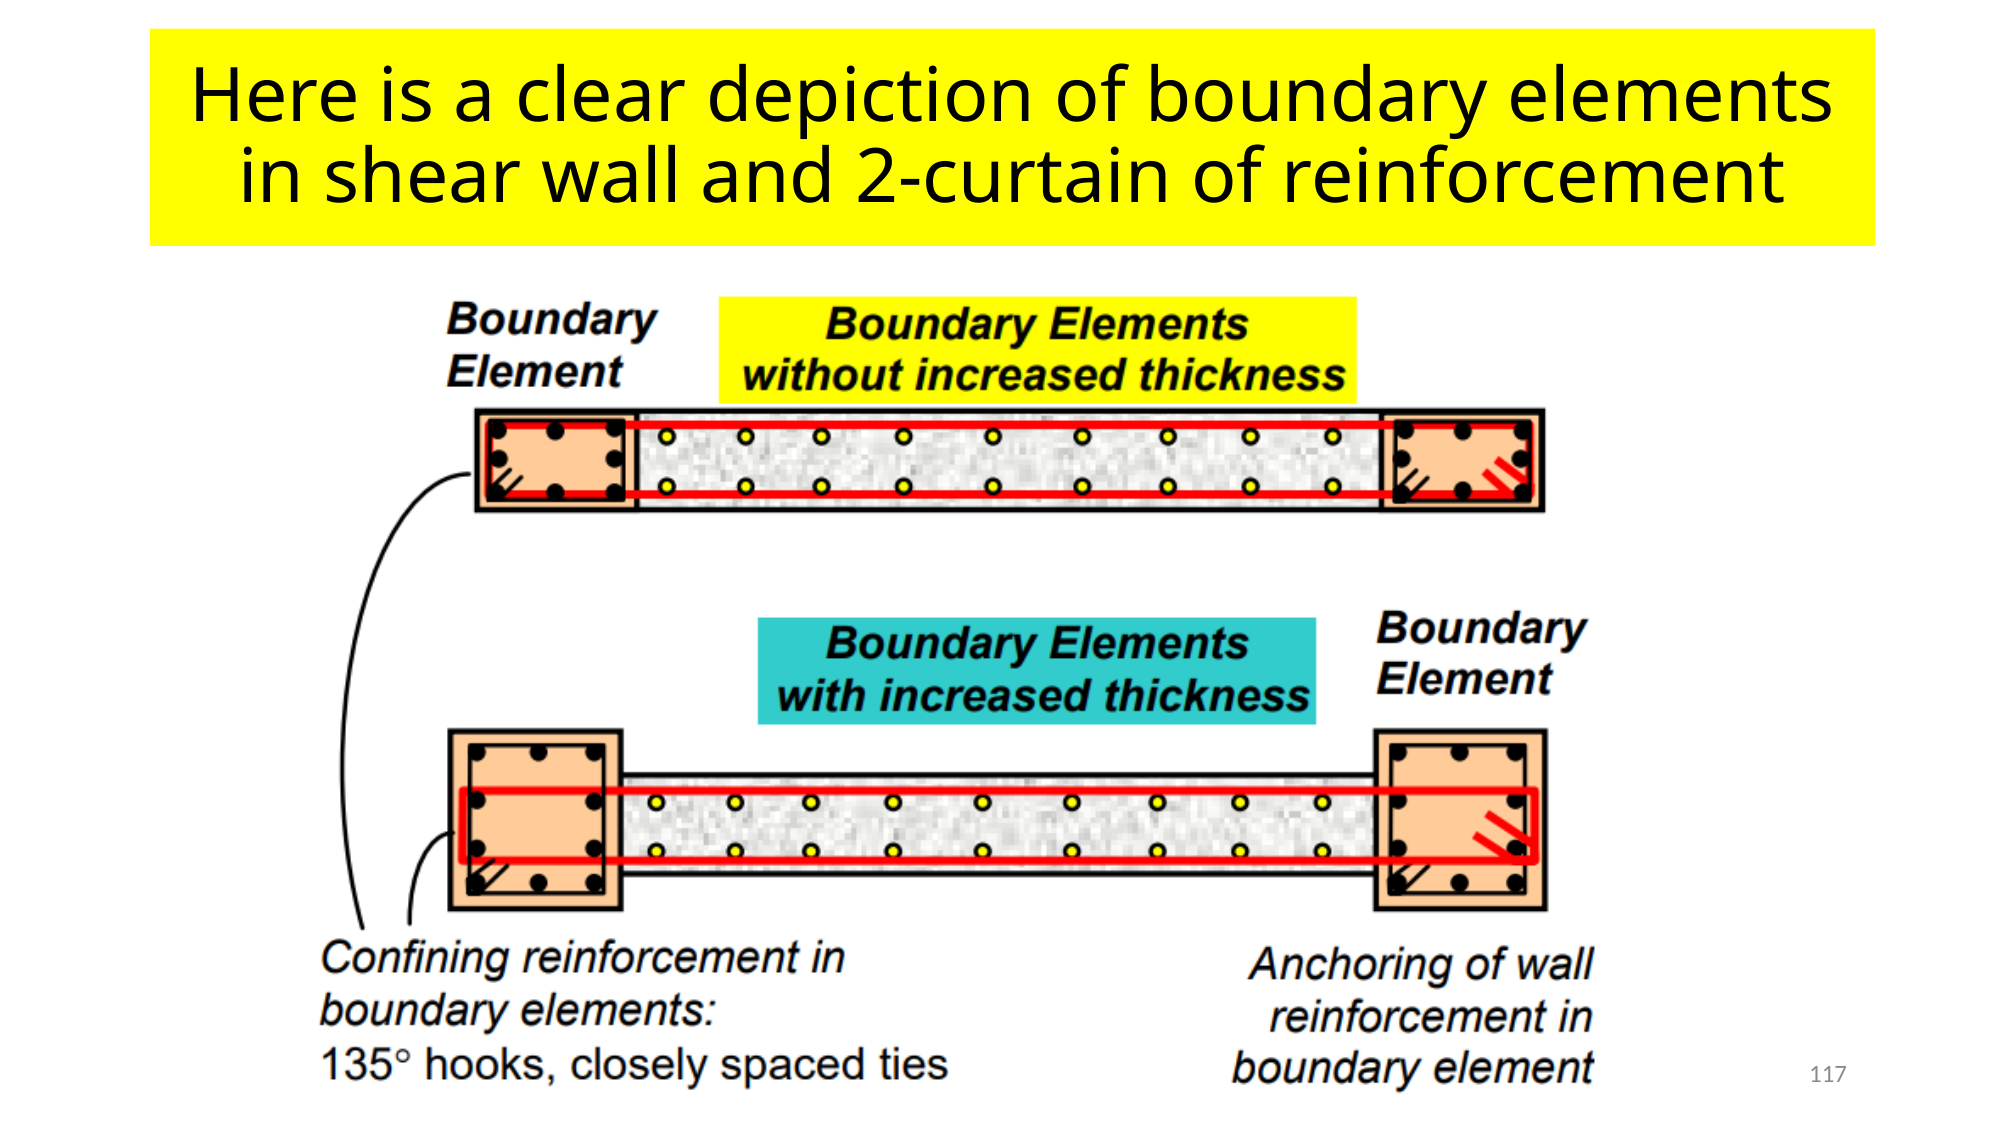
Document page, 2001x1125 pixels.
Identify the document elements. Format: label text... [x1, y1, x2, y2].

slide_number 117 [1622, 1042, 1863, 1103]
text_box Here is a clear depiction of boundary elements in shear wall and 2-curtain of reinforcement [149, 28, 1875, 246]
picture [299, 224, 1622, 1112]
